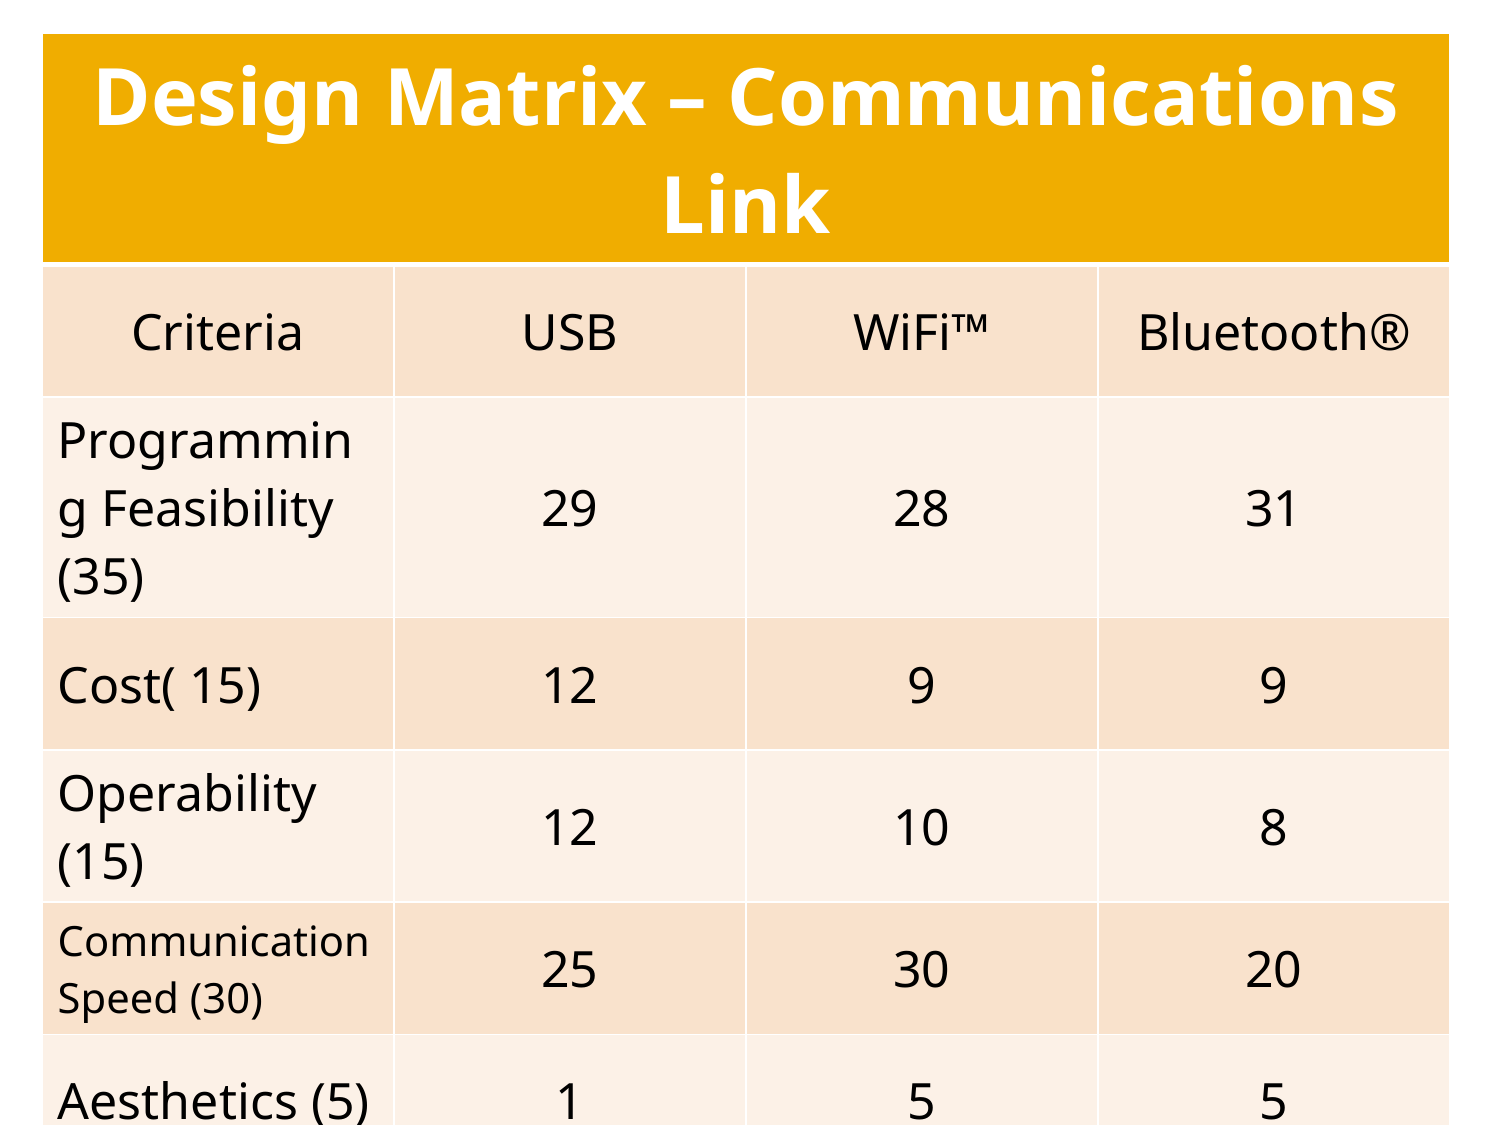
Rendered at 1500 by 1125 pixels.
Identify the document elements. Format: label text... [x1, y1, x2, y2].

table_cell 5 [1099, 1035, 1449, 1125]
table_cell 28 [747, 398, 1097, 617]
table_cell 25 [395, 903, 745, 1034]
table_cell 31 [1099, 398, 1449, 617]
table_cell 12 [395, 618, 745, 749]
table_cell 9 [747, 618, 1097, 749]
table_cell 30 [747, 903, 1097, 1034]
table_cell 1 [395, 1035, 745, 1125]
table_cell Programming Feasibility (35) [43, 398, 393, 617]
table_cell 12 [395, 751, 745, 901]
table_cell USB [395, 267, 745, 396]
table_cell Communication Speed (30) [43, 903, 393, 1034]
table_cell Operability (15) [43, 751, 393, 901]
table_cell 8 [1099, 751, 1449, 901]
table_cell WiFi™ [747, 267, 1097, 396]
table_cell 20 [1099, 903, 1449, 1034]
table_cell 29 [395, 398, 745, 617]
table_cell Criteria [43, 267, 393, 396]
table_cell Bluetooth® [1099, 267, 1449, 396]
table_cell 9 [1099, 618, 1449, 749]
table_cell Aesthetics (5) [43, 1035, 393, 1125]
table_header Design Matrix – Communications Link [43, 34, 1449, 262]
table_cell Cost( 15) [43, 618, 393, 749]
table_cell 10 [747, 751, 1097, 901]
table_cell 5 [747, 1035, 1097, 1125]
